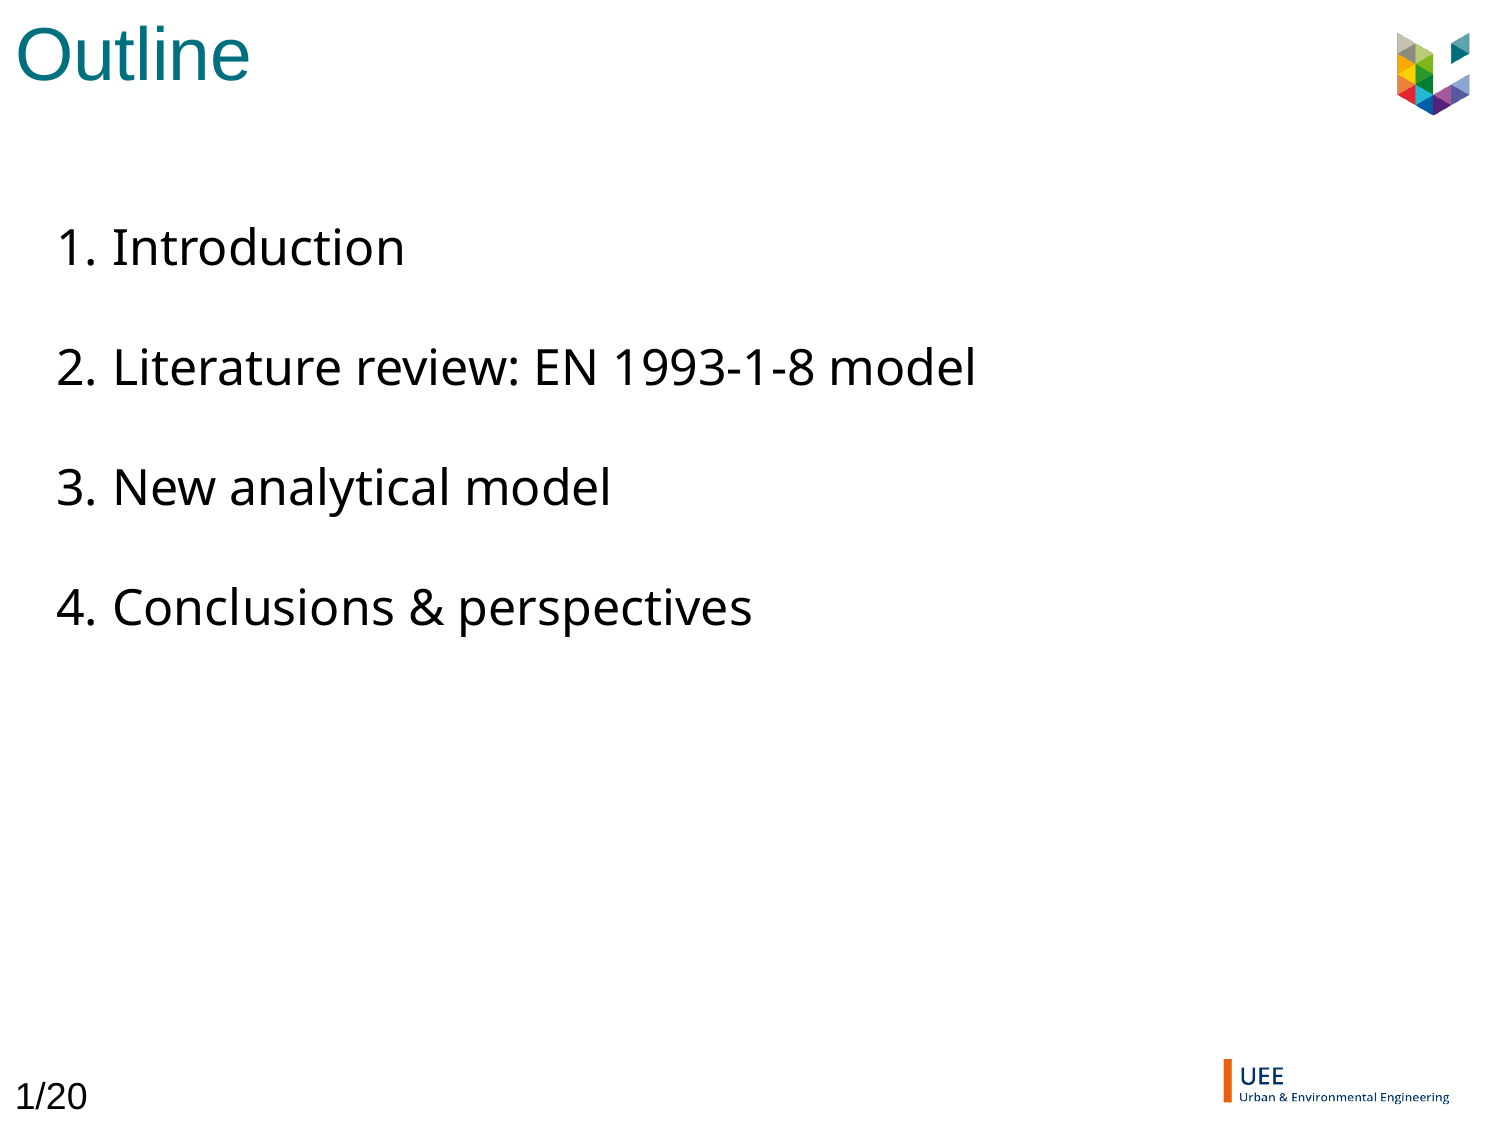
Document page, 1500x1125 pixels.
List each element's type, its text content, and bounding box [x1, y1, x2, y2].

picture [1223, 1059, 1500, 1105]
text_box Outline [0, 0, 1500, 101]
text_box Introduction Literature review: EN 1993-1-8 model New analytical model Conclusions & perspectives [41, 208, 1459, 643]
text_box 1/20 [0, 1064, 136, 1125]
picture [1366, 101, 1500, 147]
